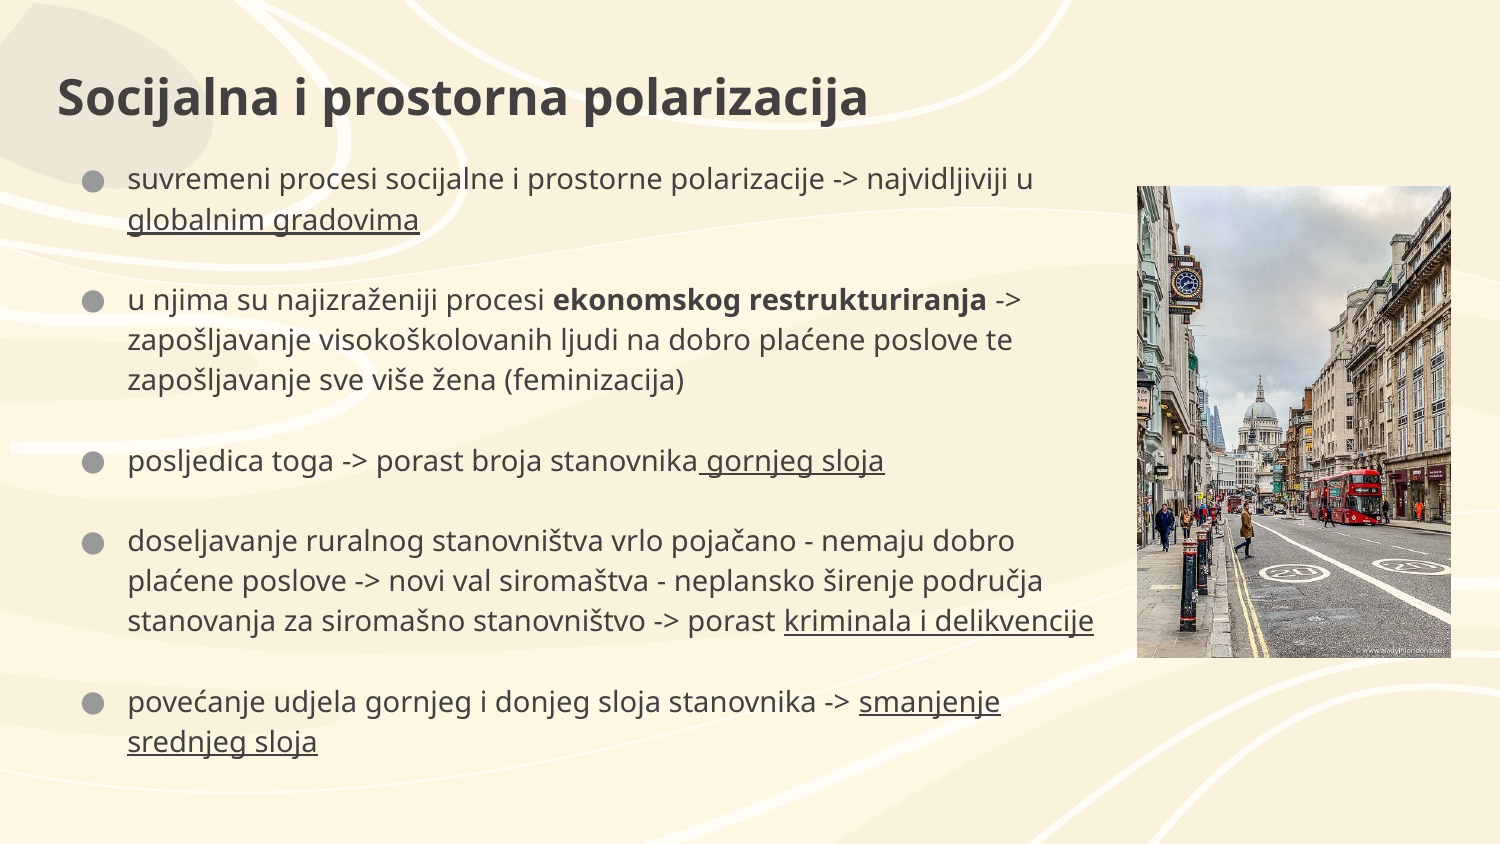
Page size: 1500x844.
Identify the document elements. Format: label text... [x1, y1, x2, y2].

picture [1136, 186, 1452, 658]
subtitle suvremeni procesi socijalne i prostorne polarizacije -> najvidljiviji u globalnim gradovima u njima su najizraženiji procesi ekonomskog restrukturiranja -> zapošljavanje visokoškolovanih ljudi na dobro plaćene poslove te zapošljavanje sve više žena (feminizacija) posljedica toga -> porast broja stanovnika gornjeg sloja doseljavanje ruralnog stanovništva vrlo pojačano - nemaju dobro plaćene poslove -> novi val siromaštva - neplansko širenje područja stanovanja za siromašno stanovništvo -> porast kriminala i delikvencije povećanje udjela gornjeg i donjeg sloja stanovnika -> smanjenje srednjeg sloja [65, 140, 1137, 371]
title Socijalna i prostorna polarizacija [42, 0, 1006, 141]
